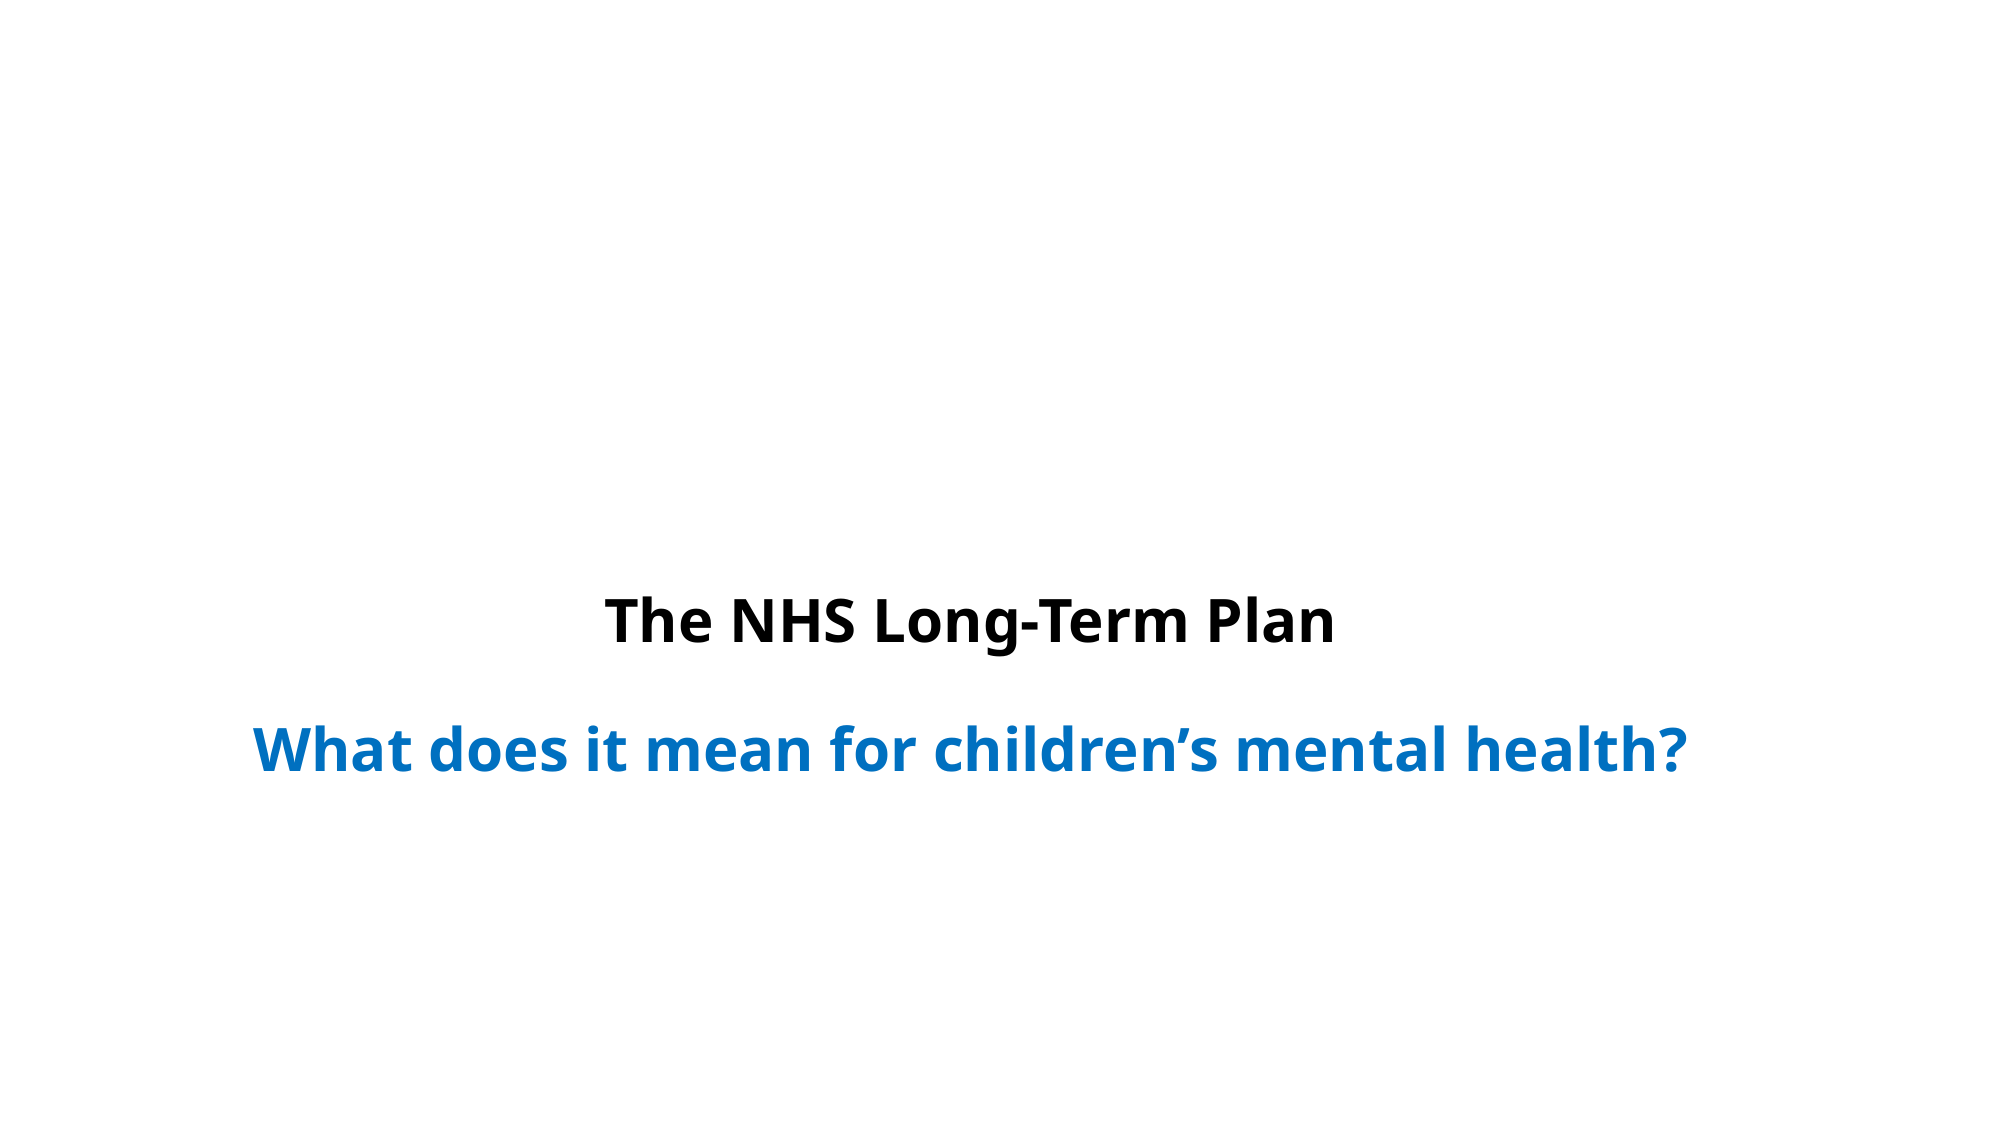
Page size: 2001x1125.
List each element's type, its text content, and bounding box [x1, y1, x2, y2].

title The NHS Long-Term Plan What does it mean for children’s mental health? [221, 540, 1721, 793]
